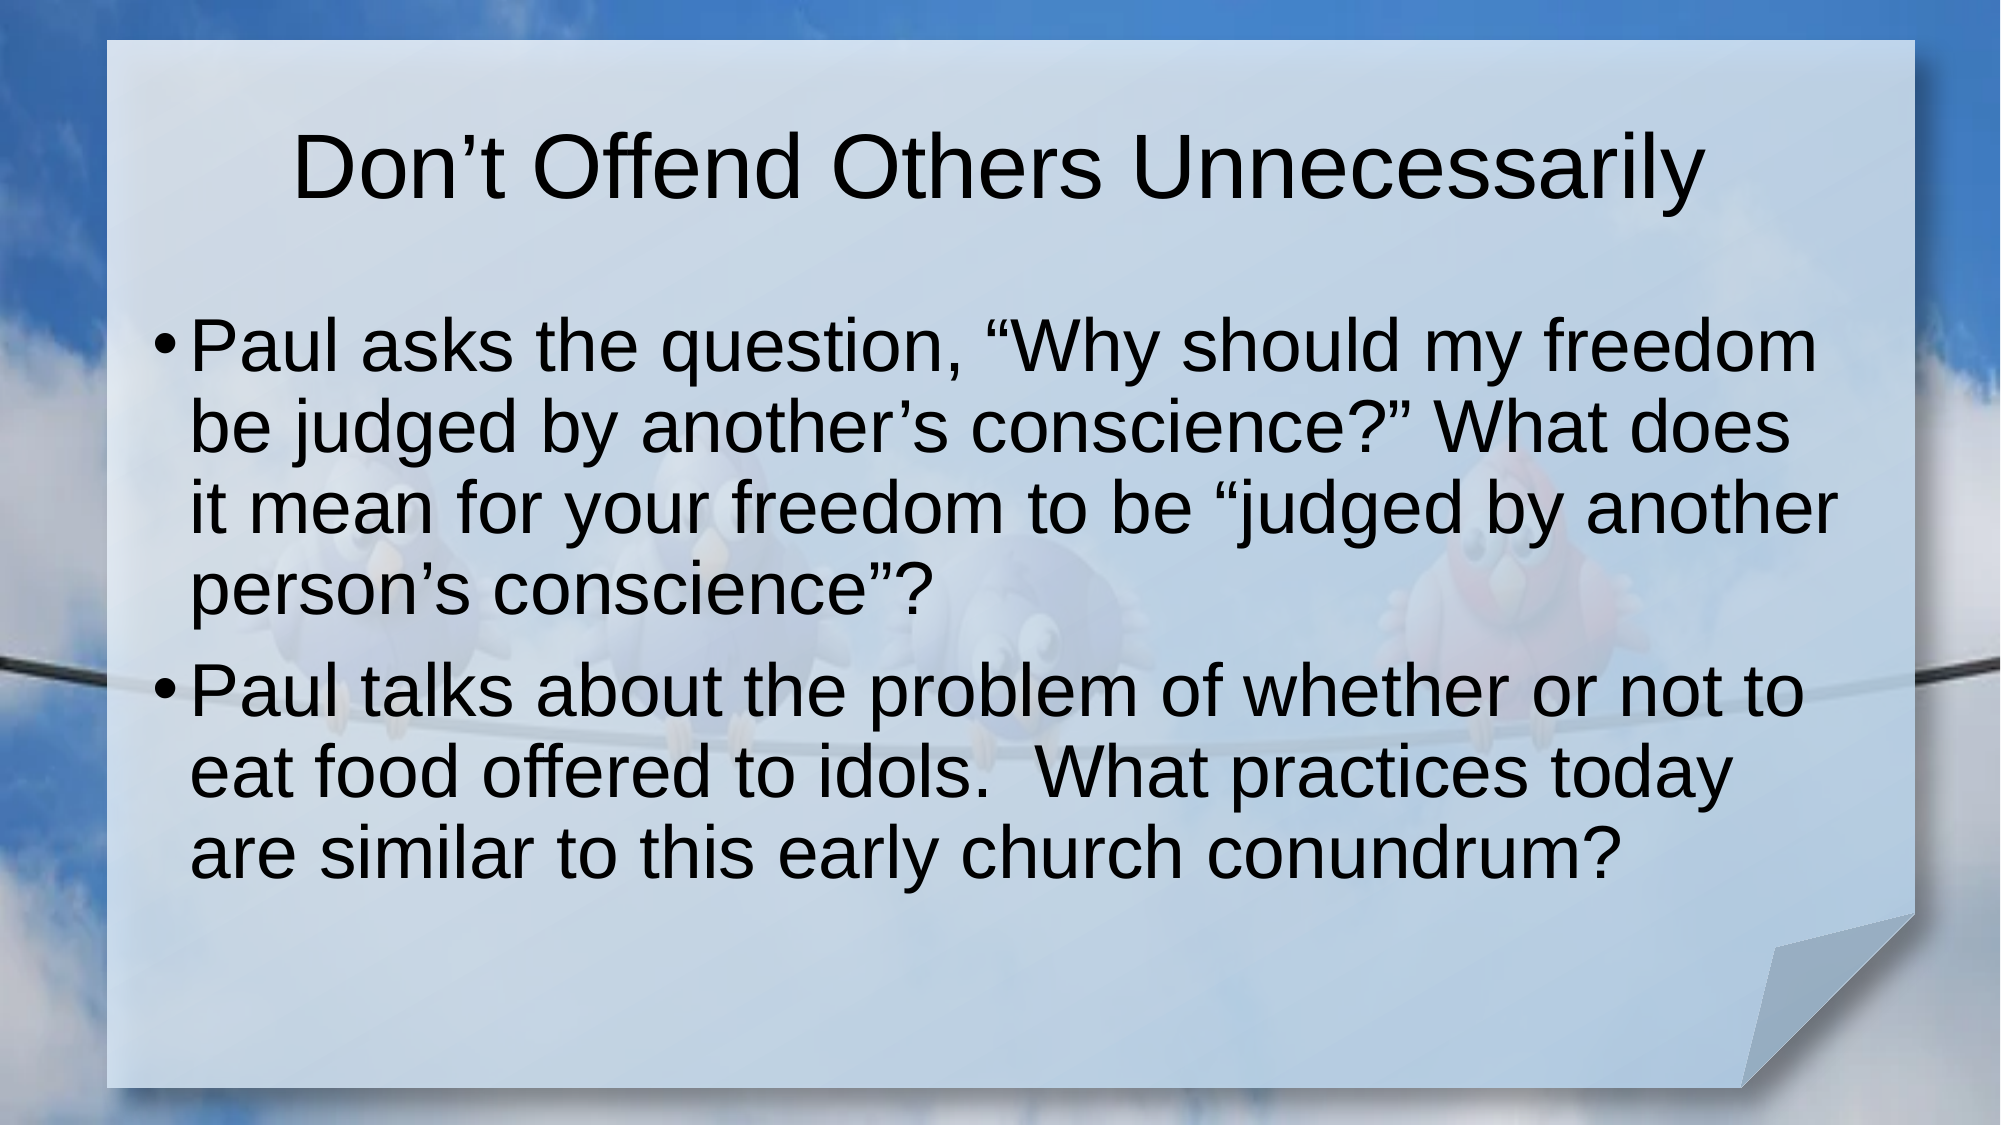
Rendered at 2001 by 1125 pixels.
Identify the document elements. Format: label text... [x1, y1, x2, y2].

list Paul asks the question, “Why should my freedom be judged by another’s conscience?” What does it mean for your freedom to be “judged by another person’s conscience”? Paul talks about the problem of whether or not to eat food offered to idols. What practices today are similar to this early church conundrum? [137, 299, 1863, 1014]
picture [0, 0, 2001, 1125]
title Don’t Offend Others Unnecessarily [137, 59, 1863, 278]
